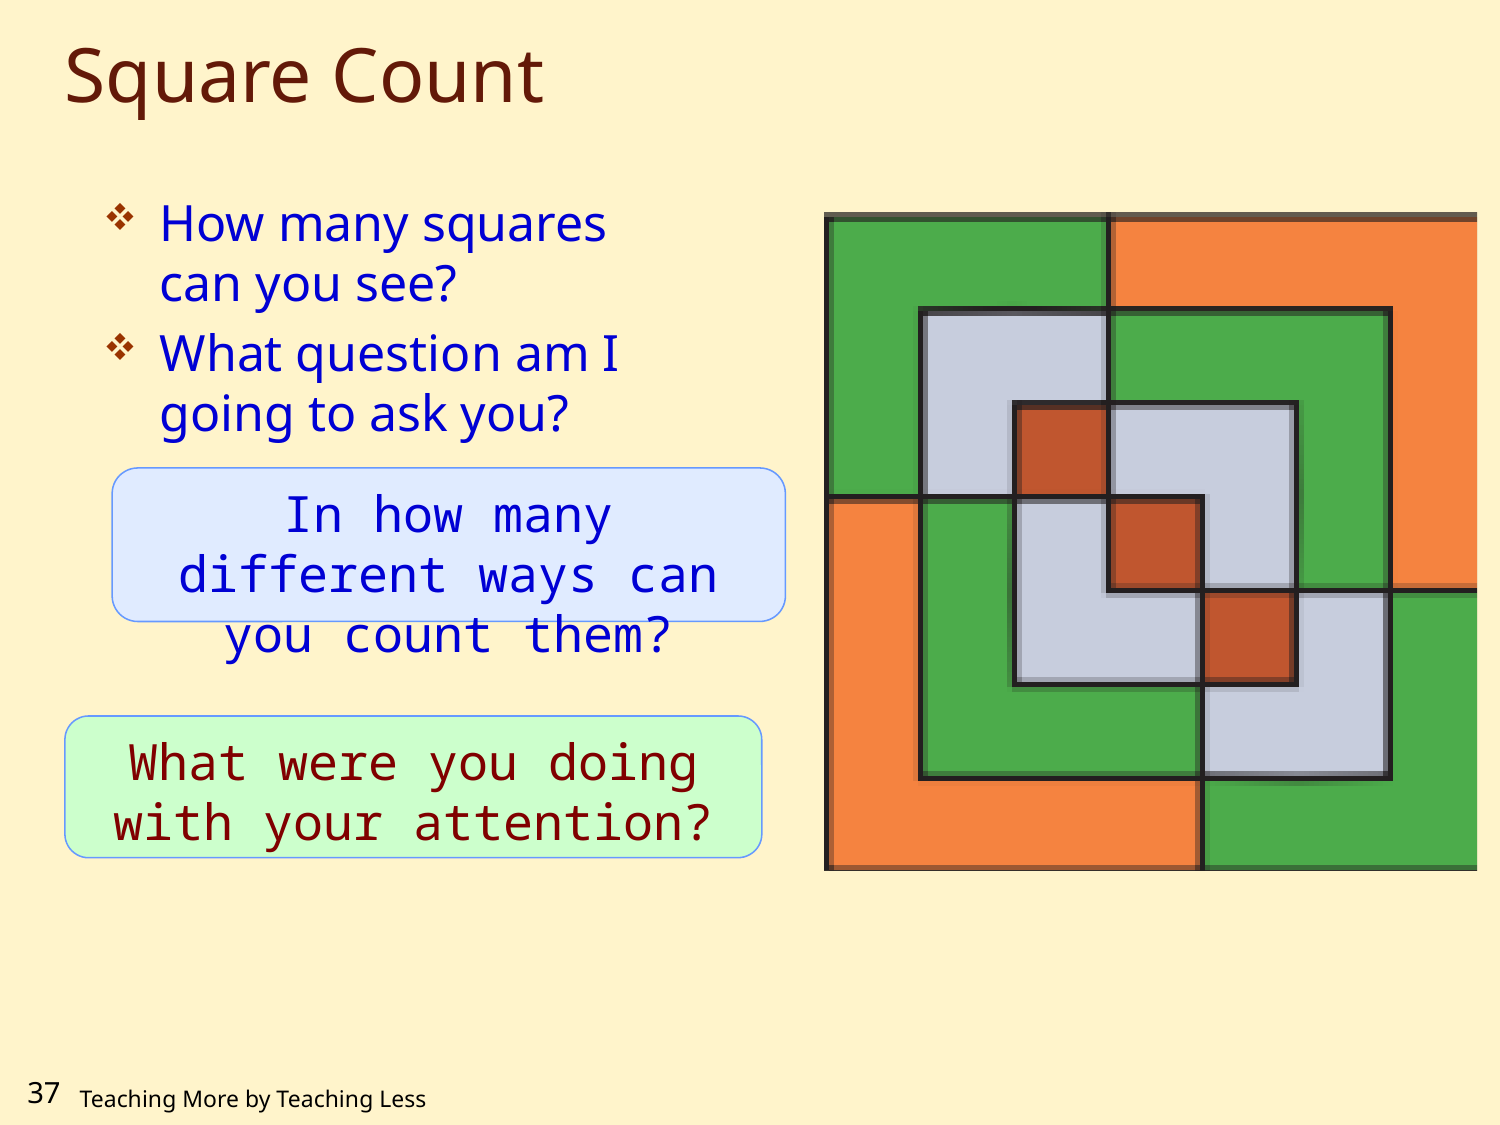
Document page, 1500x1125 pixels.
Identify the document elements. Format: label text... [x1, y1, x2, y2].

picture [820, 207, 1478, 871]
text_box What were you doing with your attention? [64, 715, 762, 858]
text_box In how many different ways can you count them? [112, 467, 786, 622]
list How many squares can you see? What question am I going to ask you? [87, 183, 642, 481]
title Square Count [49, 24, 1326, 126]
